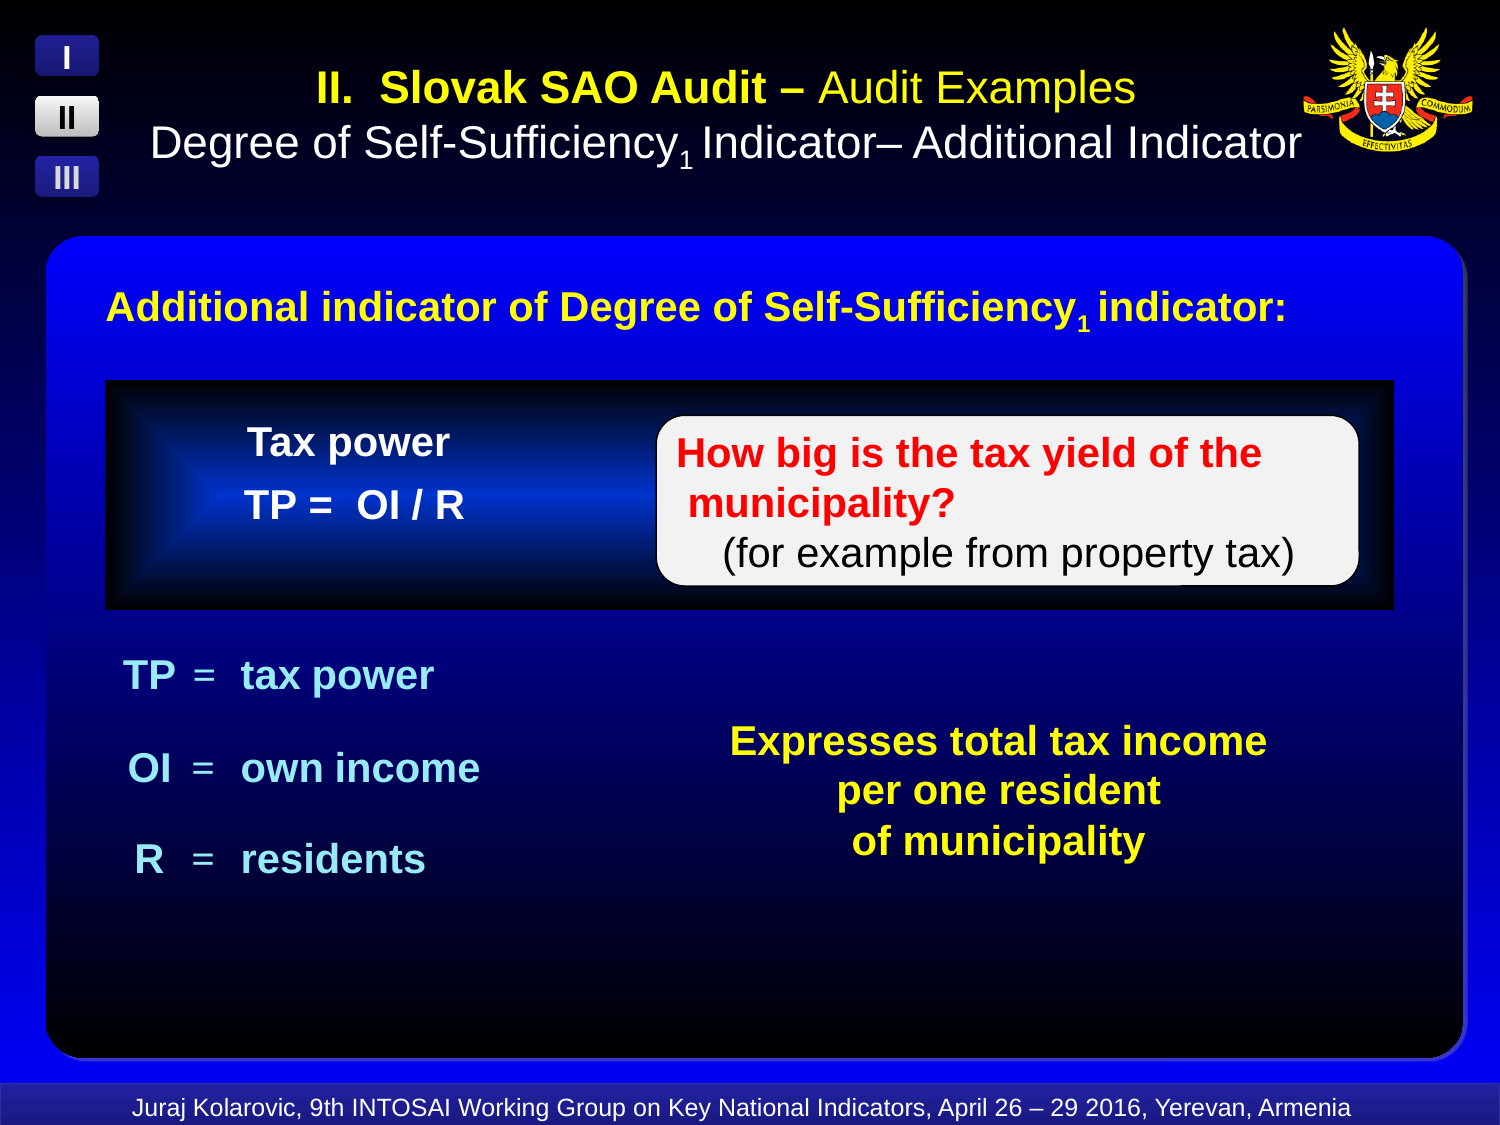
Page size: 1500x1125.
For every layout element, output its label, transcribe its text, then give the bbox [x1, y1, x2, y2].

text_box residents [240, 819, 593, 895]
text_box R [112, 819, 165, 895]
text_box Additional indicator of Degree of Self-Sufficiency1 indicator: [105, 255, 1145, 362]
text_box tax power [240, 635, 593, 711]
text_box Tax power TP = OI / R [110, 378, 610, 565]
text_box II. Slovak SAO Audit – Audit Examples Degree of Self-Sufficiency1 Indicator– Additional Indicator [100, 50, 1353, 233]
text_box TP [112, 635, 167, 711]
text_box Expresses total tax income per one resident of municipality [656, 682, 1353, 895]
text_box = [165, 819, 240, 895]
text_box own income [240, 727, 593, 803]
text_box How big is the tax yield of the municipality? (for example from property tax) [656, 415, 1360, 587]
text_box [45, 236, 1464, 1058]
text_box [105, 380, 1395, 610]
text_box = [165, 727, 240, 803]
picture [1302, 26, 1473, 152]
text_box Juraj Kolarovic, 9th INTOSAI Working Group on Key National Indicators, April 26 – 29 2016, Yerevan, Armenia [0, 1083, 1500, 1125]
text_box = [167, 635, 240, 711]
text_box OI [112, 727, 165, 803]
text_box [35, 35, 100, 198]
